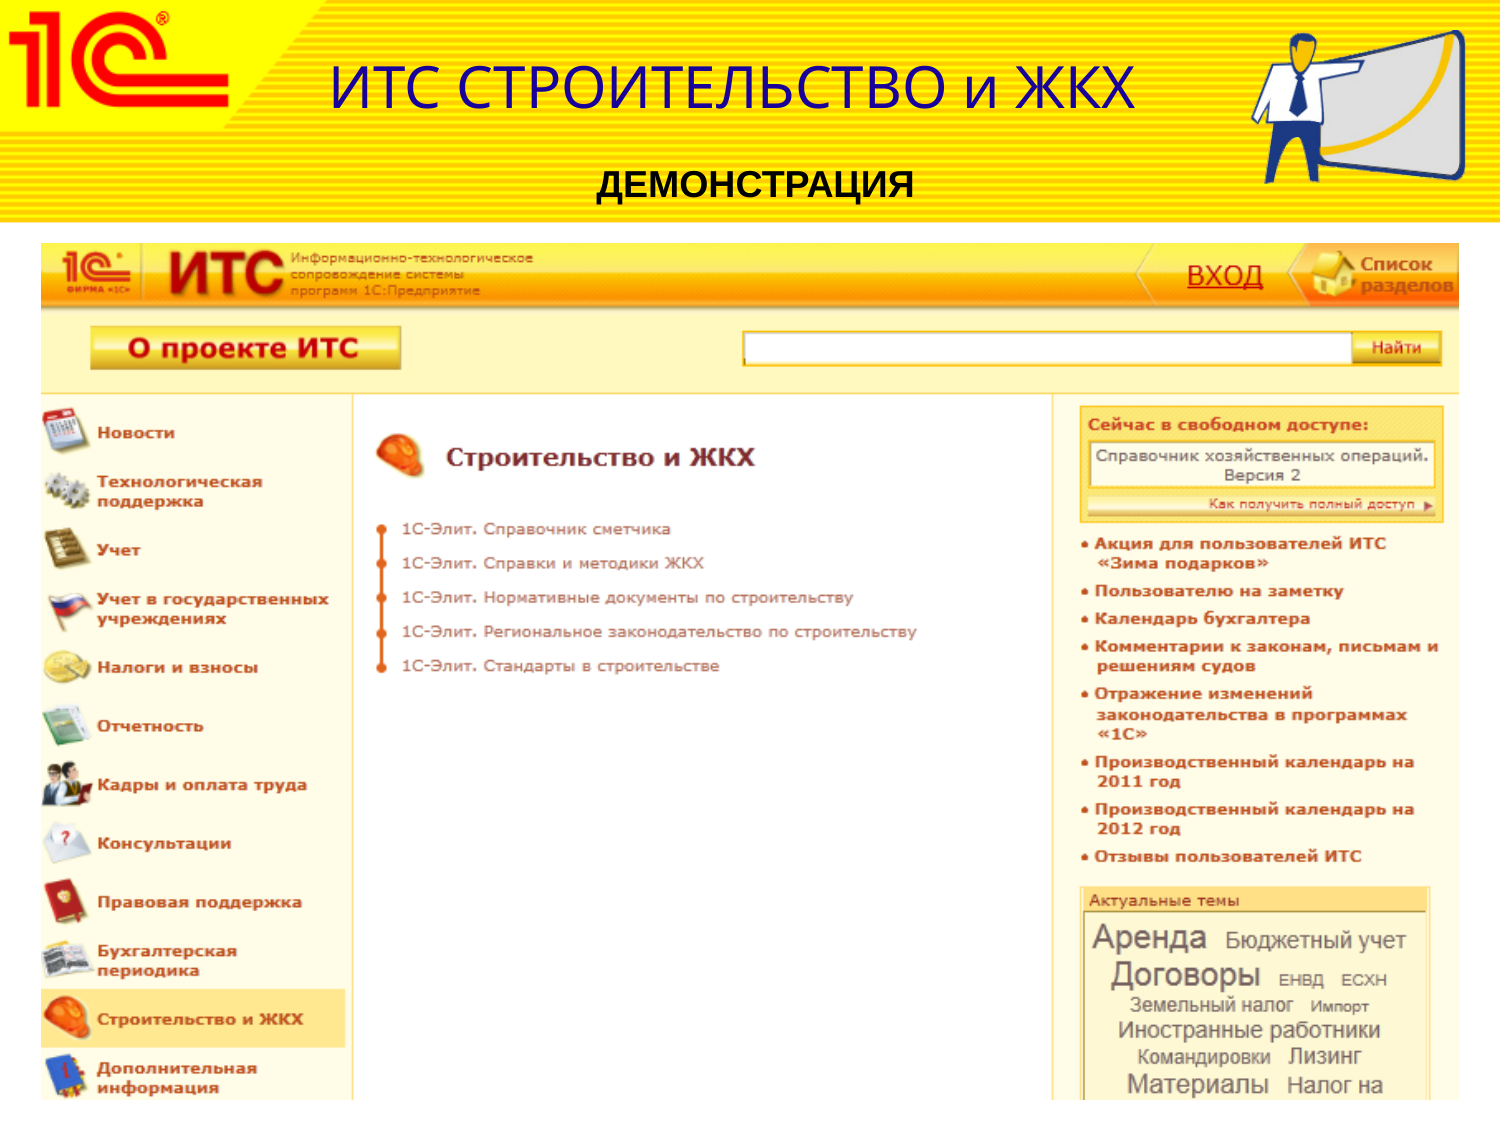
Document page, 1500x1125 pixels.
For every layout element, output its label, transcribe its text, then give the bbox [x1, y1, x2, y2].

text_box ИТС СТРОИТЕЛЬСТВО и ЖКХ [183, 42, 1240, 128]
text_box ДЕМОНСТРАЦИЯ [105, 152, 1407, 213]
picture [0, 0, 1500, 1125]
